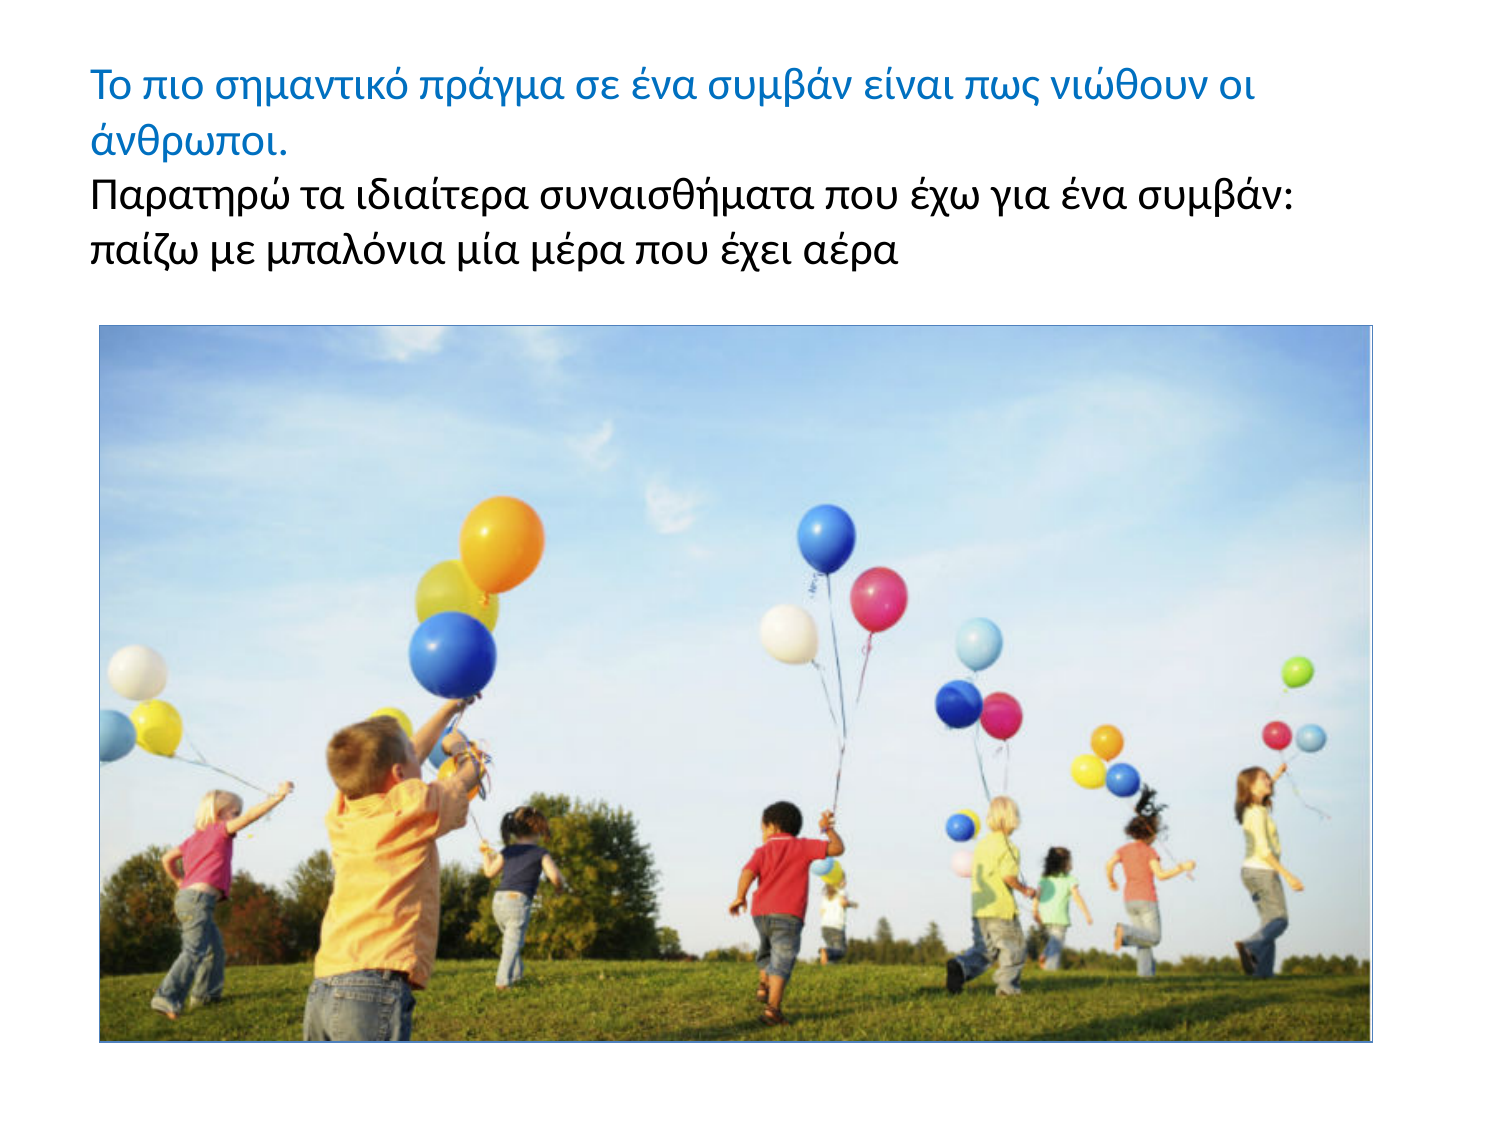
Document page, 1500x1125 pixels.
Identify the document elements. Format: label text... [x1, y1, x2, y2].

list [100, 325, 1372, 1042]
title Το πιο σημαντικό πράγμα σε ένα συμβάν είναι πως νιώθουν οι άνθρωποι. Παρατηρώ τα ιδιαίτερα συναισθήματα που έχω για ένα συμβάν: παίζω με μπαλόνια μία μέρα που έχει αέρα [74, 44, 1426, 339]
